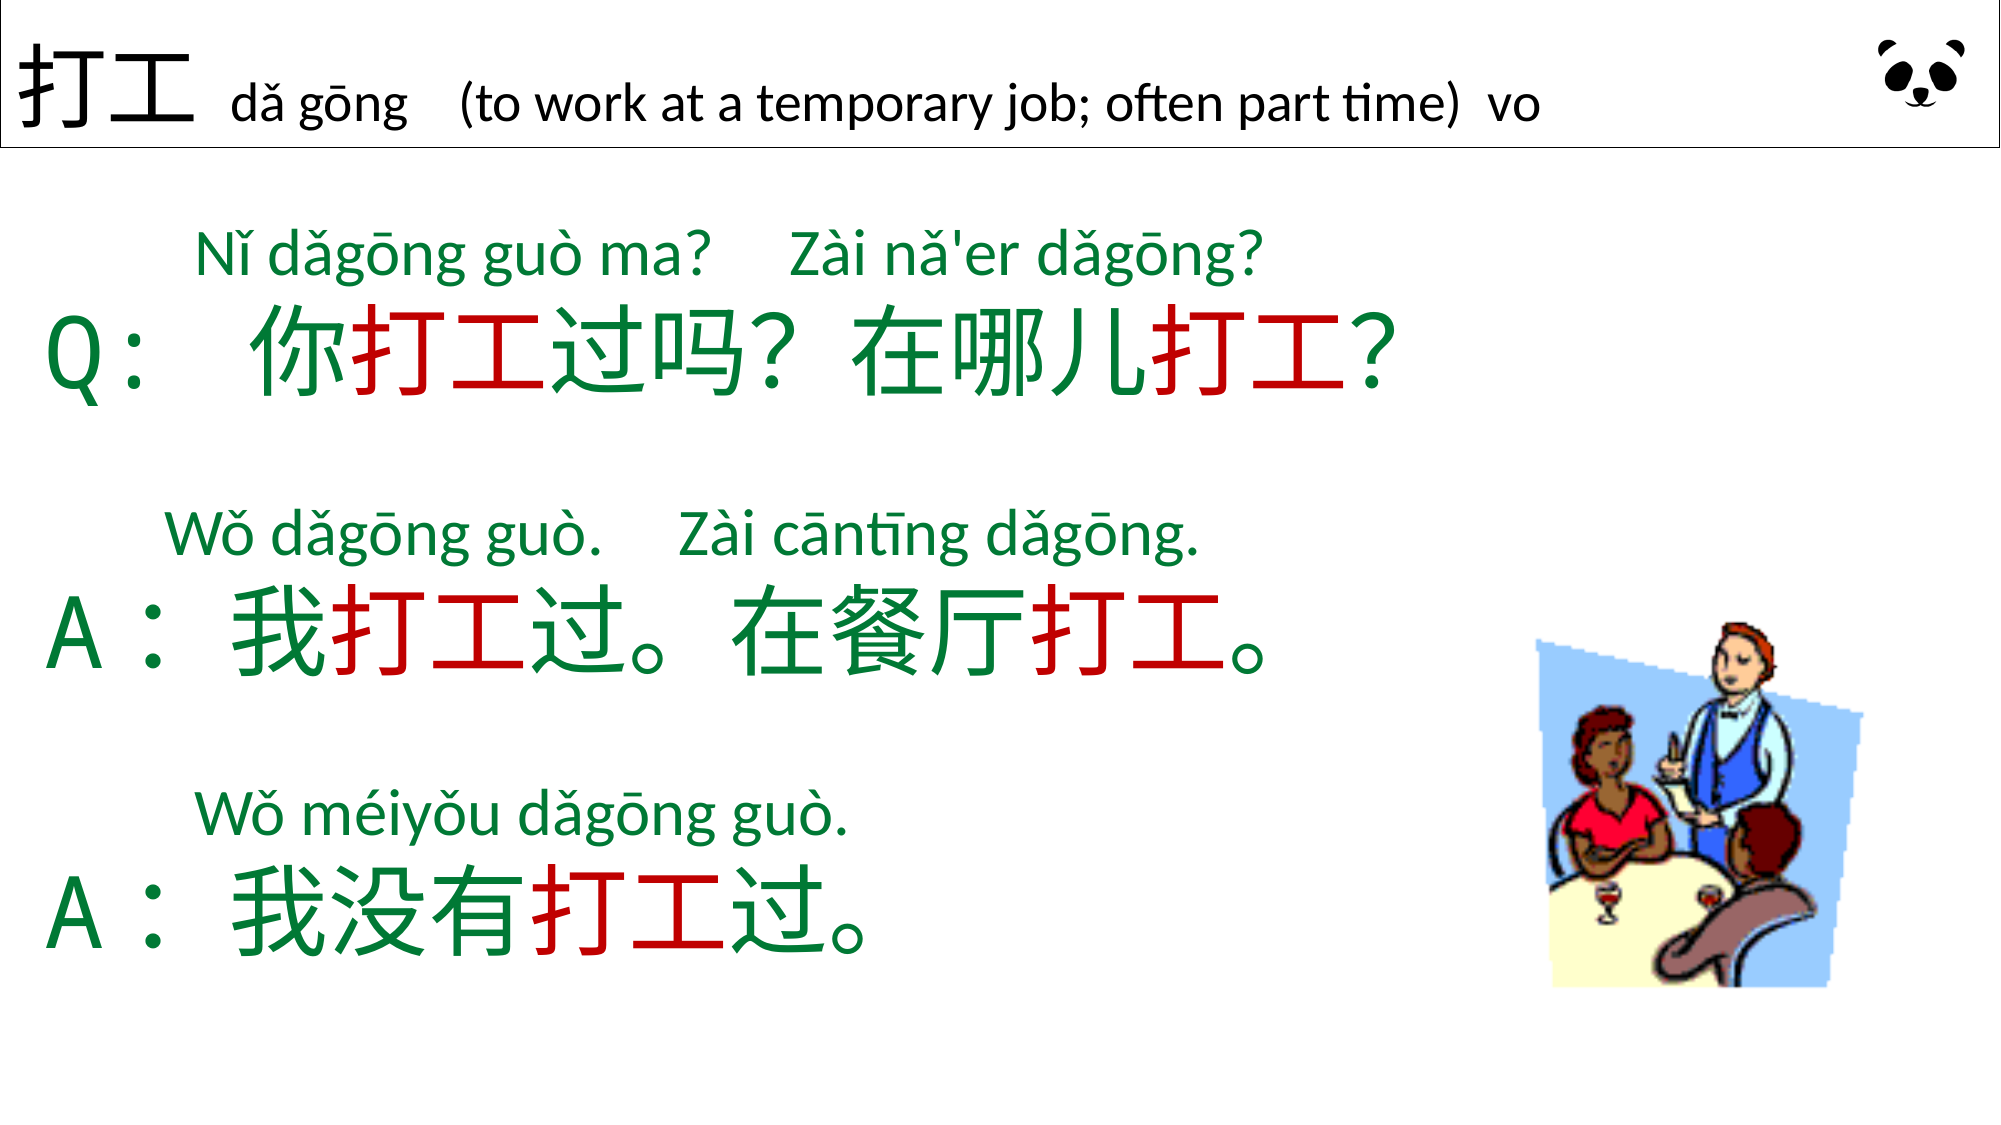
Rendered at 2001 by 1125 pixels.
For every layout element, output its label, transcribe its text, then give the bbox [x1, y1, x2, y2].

text_box 打工 dǎ gōng (to work at a temporary job; often part time) vo [0, 0, 2000, 148]
picture [1863, 19, 1978, 133]
text_box Nǐ dǎgōng guò ma? Zài nǎ'er dǎgōng? Q: 你打工过吗？在哪儿打工？ Wǒ dǎgōng guò. Zài cāntīng dǎgōng. A：我打工过。在餐厅打工。 Wǒ méiyǒu dǎgōng guò. A：我没有打工过。 [29, 201, 1757, 976]
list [1490, 593, 1915, 1019]
